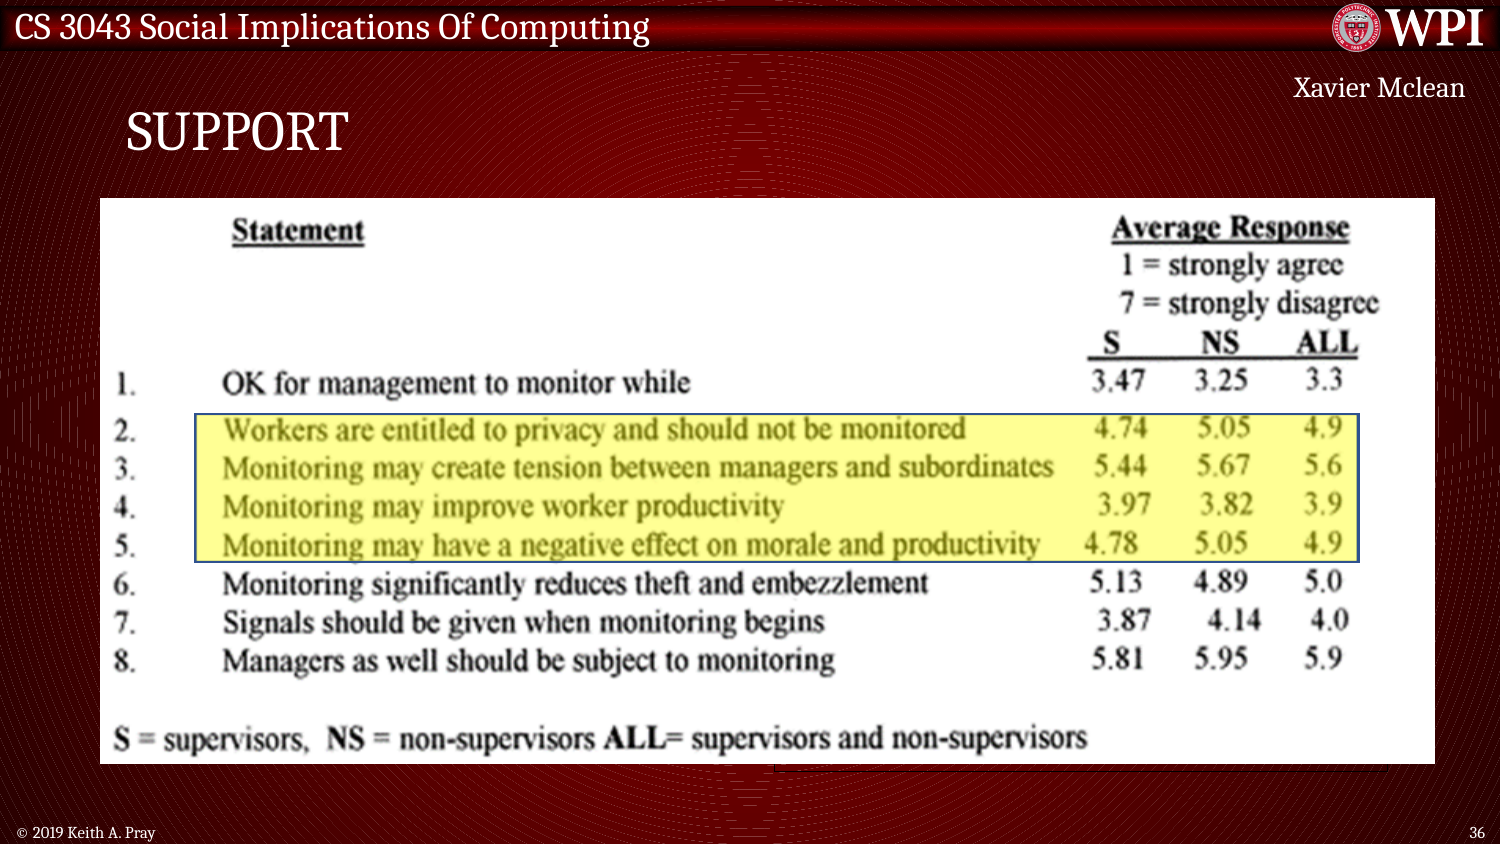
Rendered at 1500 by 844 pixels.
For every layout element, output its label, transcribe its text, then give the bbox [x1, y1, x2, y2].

picture [99, 198, 1435, 764]
text_box Xavier Mclean [1123, 61, 1481, 111]
footer © 2019 Keith A. Pray [0, 819, 913, 844]
slide_number 36 [1397, 819, 1500, 844]
title SupPort [112, 59, 1388, 194]
picture [1332, 3, 1483, 52]
